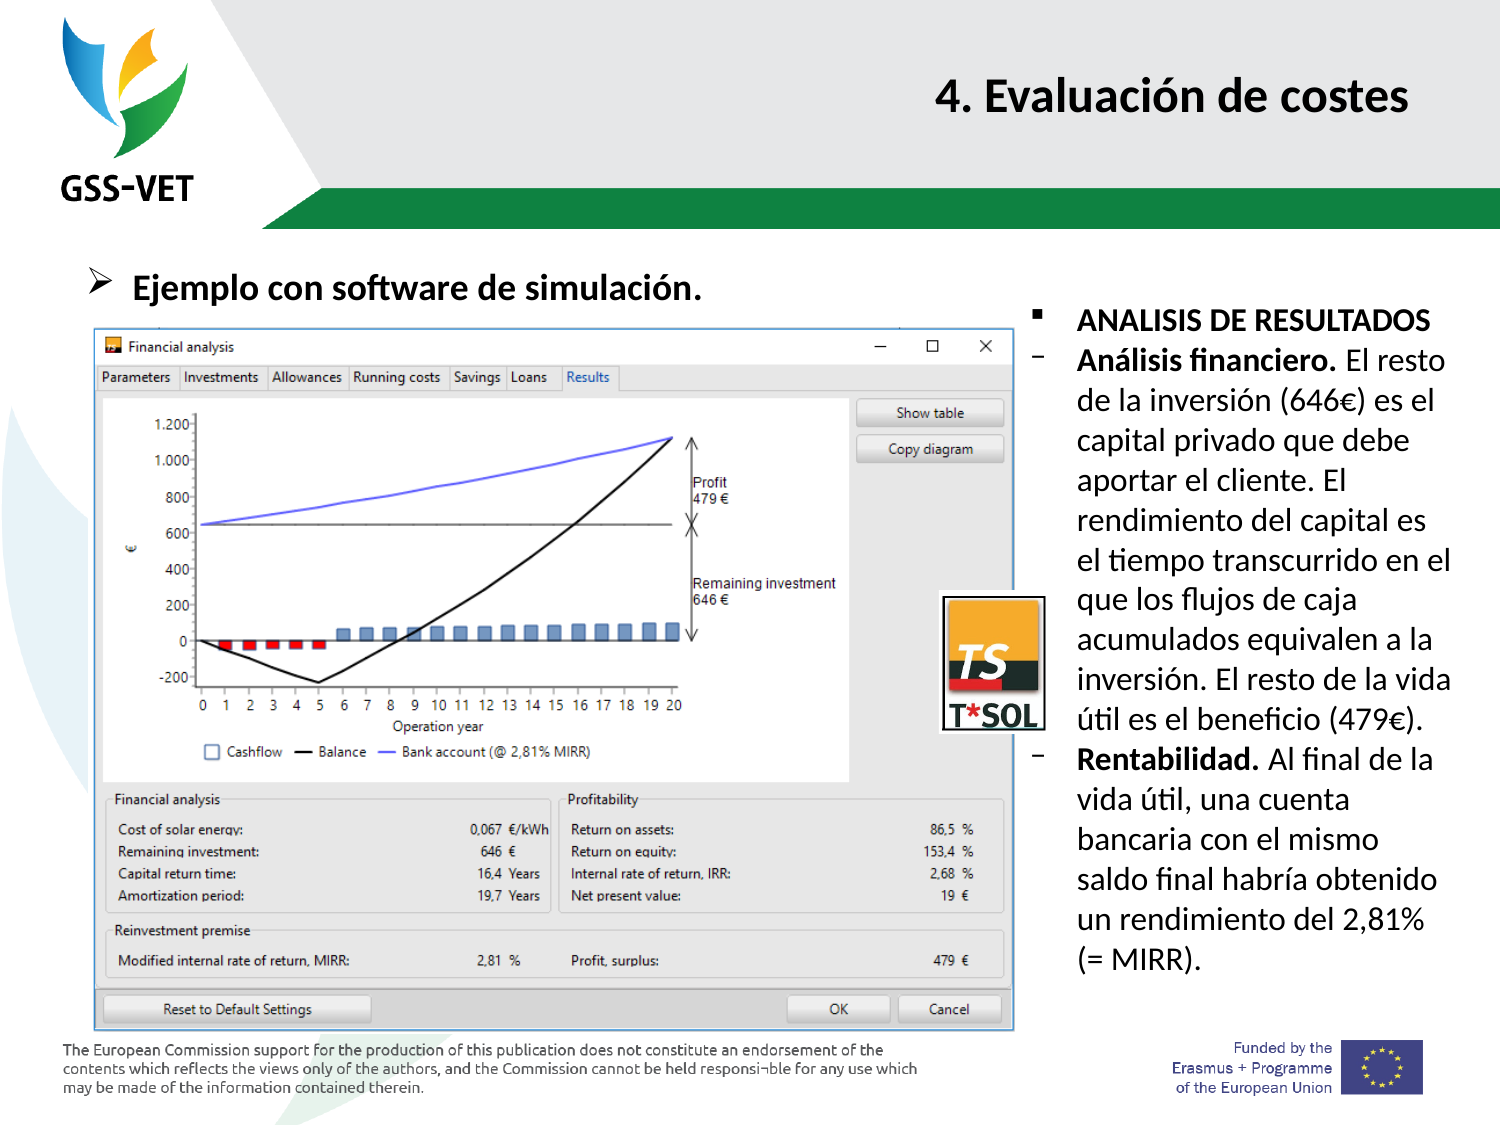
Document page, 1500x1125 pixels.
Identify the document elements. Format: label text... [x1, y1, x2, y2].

title 4. Evaluación de costes [324, 0, 1425, 185]
text_box ANALISIS DE RESULTADOS Análisis financiero. El resto de la inversión (646€) es el capital privado que debe aportar el cliente. El rendimiento del capital es el tiempo transcurrido en el que los flujos de caja acumulados equivalen a la inversión. El resto de la vida útil es el beneficio (479€). Rentabilidad. Al final de la vida útil, una cuenta bancaria con el mismo saldo final habría obtenido un rendimiento del 2,81% (= MIRR). [1015, 290, 1471, 985]
text_box Ejemplo con software de simulación. [71, 255, 739, 316]
picture [0, 0, 1500, 1125]
